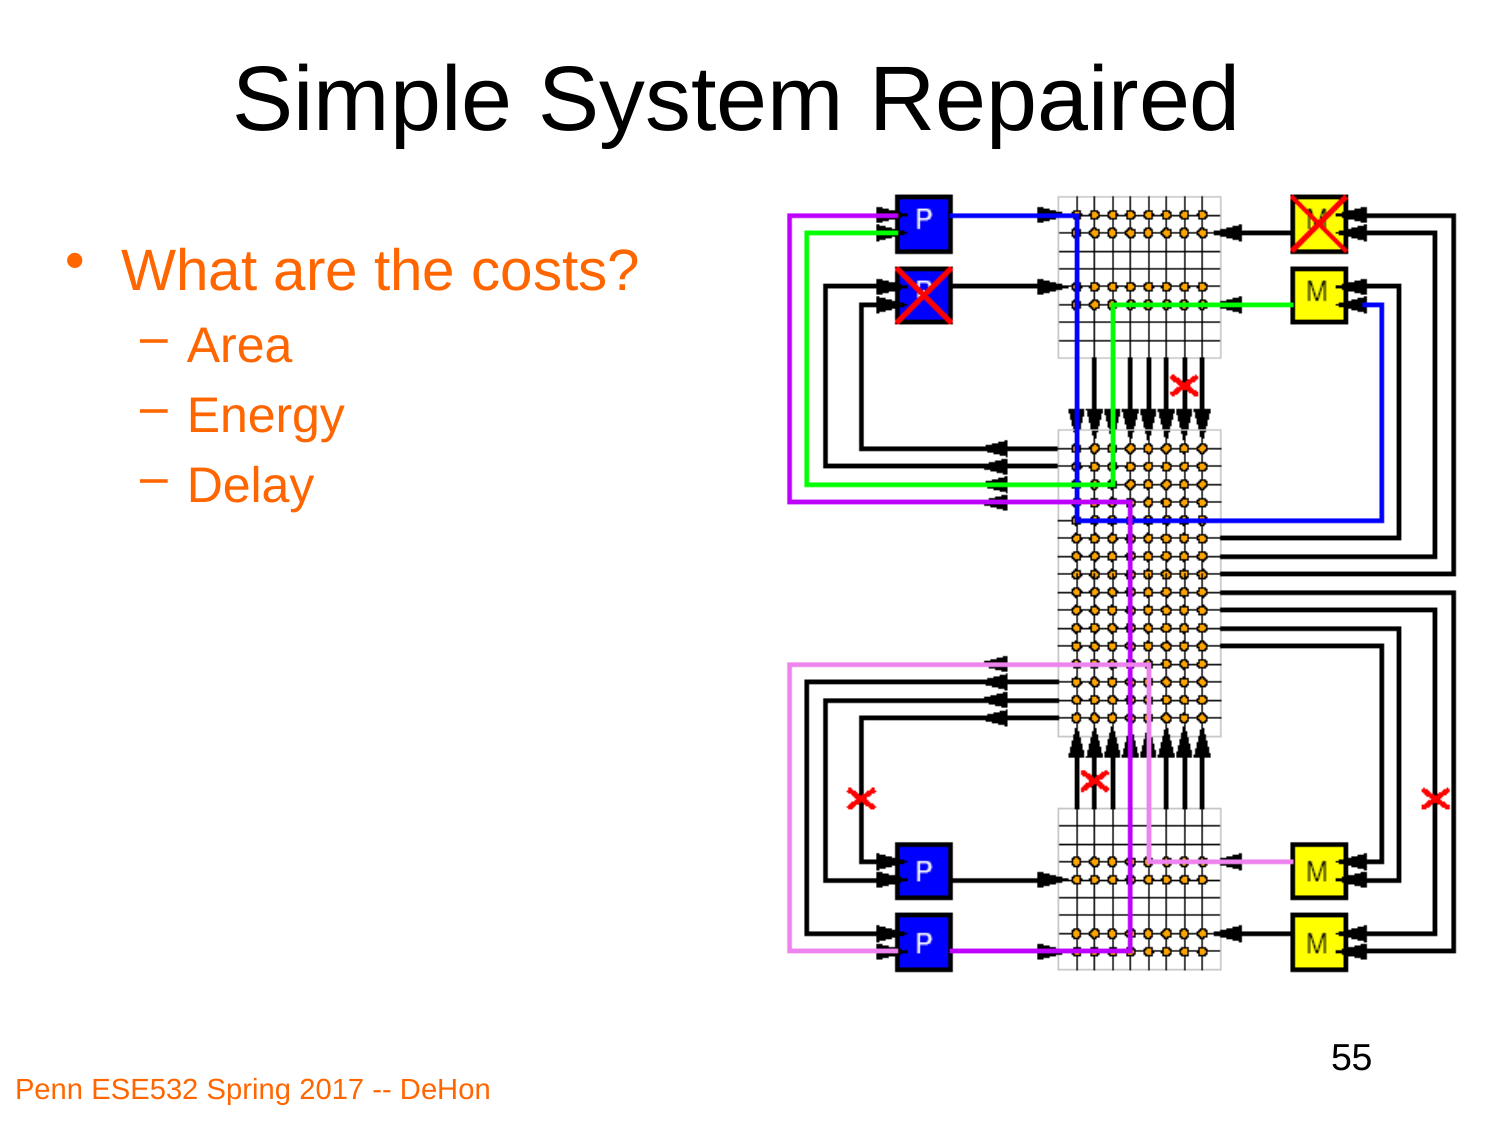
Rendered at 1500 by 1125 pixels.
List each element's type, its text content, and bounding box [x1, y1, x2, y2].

slide_number Penn ESE532 Spring 2017 -- DeHon [0, 1062, 613, 1125]
picture [749, 162, 1500, 988]
list What are the costs? Area Energy Delay [49, 224, 851, 1088]
slide_number 55 [1074, 1024, 1388, 1101]
title Simple System Repaired [99, 0, 1376, 188]
